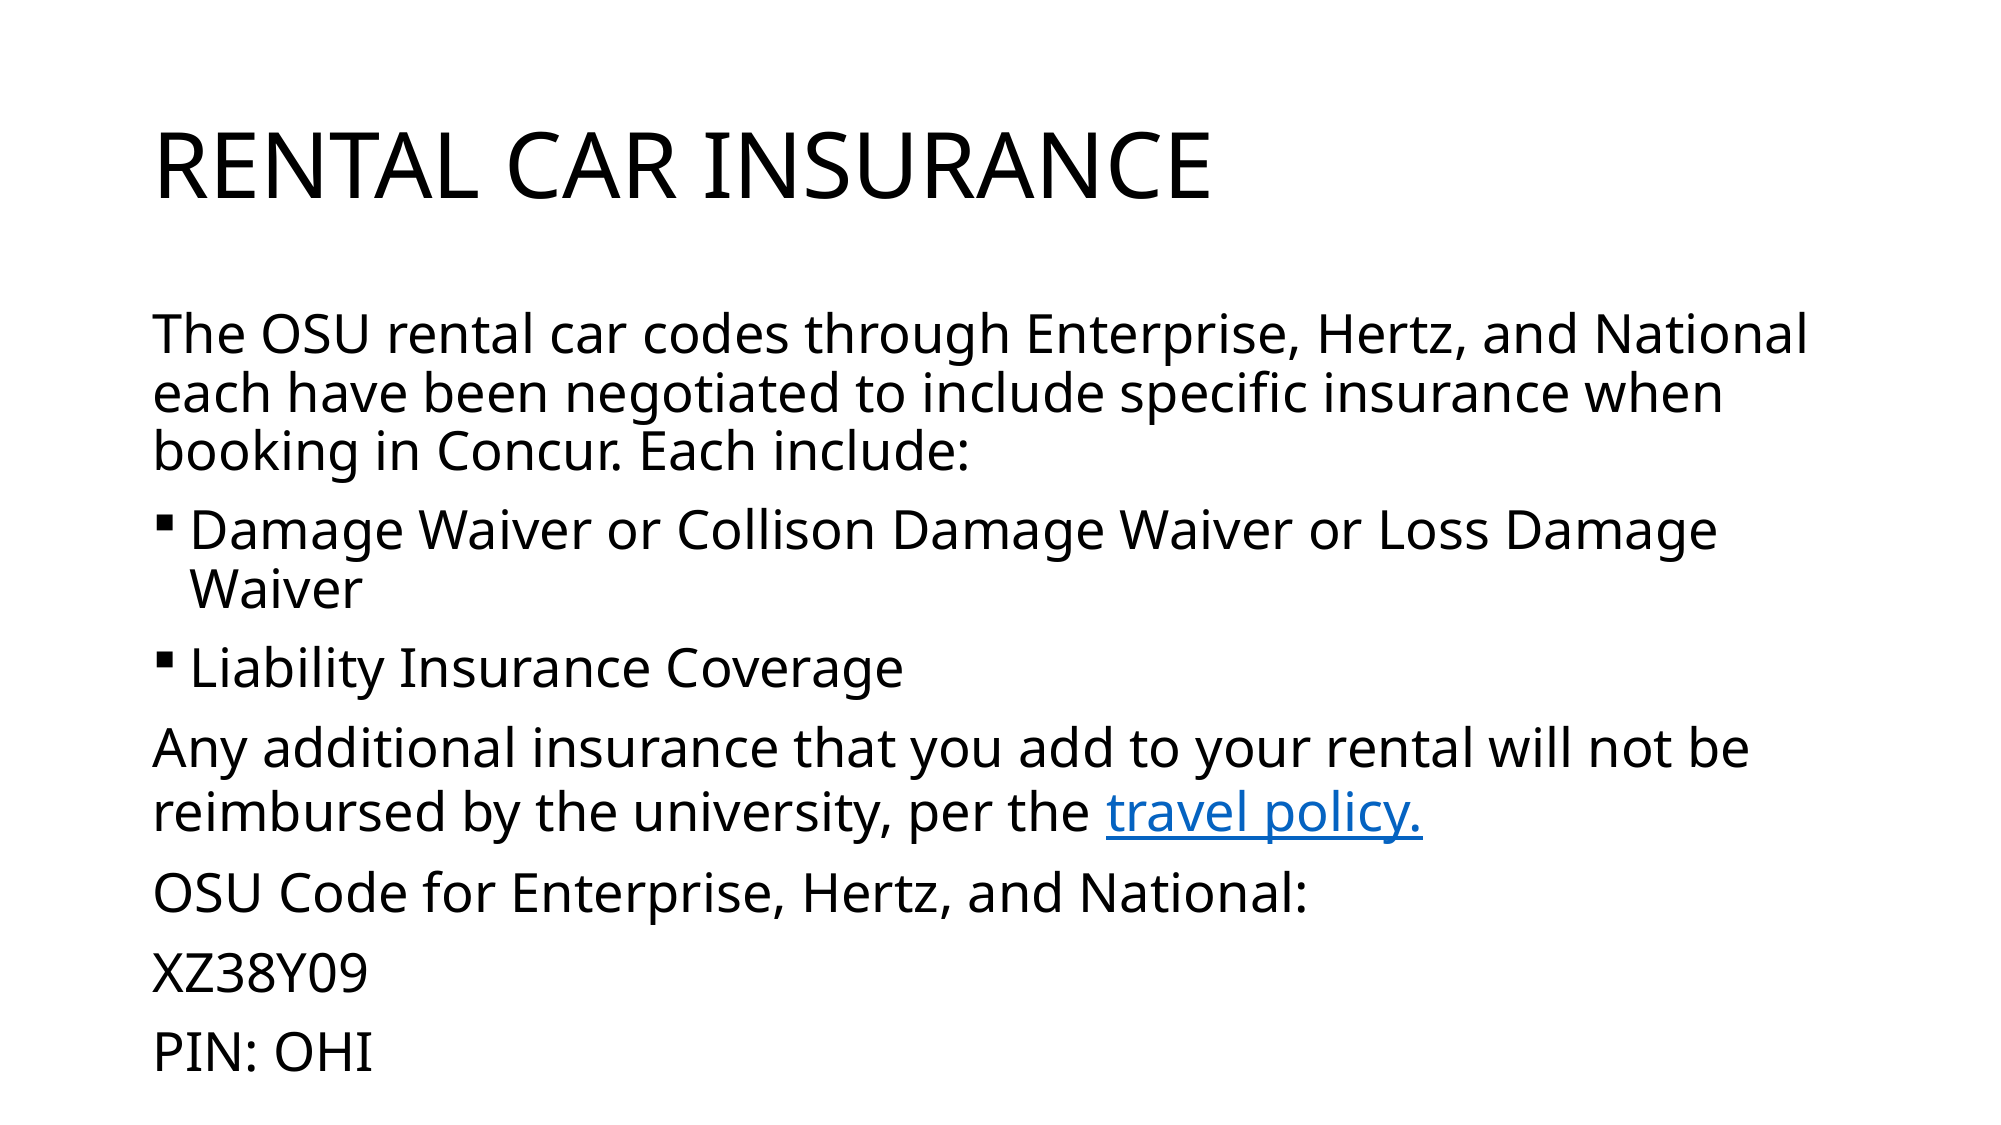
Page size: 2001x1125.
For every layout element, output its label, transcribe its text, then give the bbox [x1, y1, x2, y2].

title RENTAL CAR INSURANCE [137, 59, 1863, 278]
list The OSU rental car codes through Enterprise, Hertz, and National each have been negotiated to include specific insurance when booking in Concur. Each include: Damage Waiver or Collison Damage Waiver or Loss Damage Waiver Liability Insurance Coverage Any additional insurance that you add to your rental will not be reimbursed by the university, per the travel policy. OSU Code for Enterprise, Hertz, and National: XZ38Y09 PIN: OHI [137, 299, 1863, 1014]
